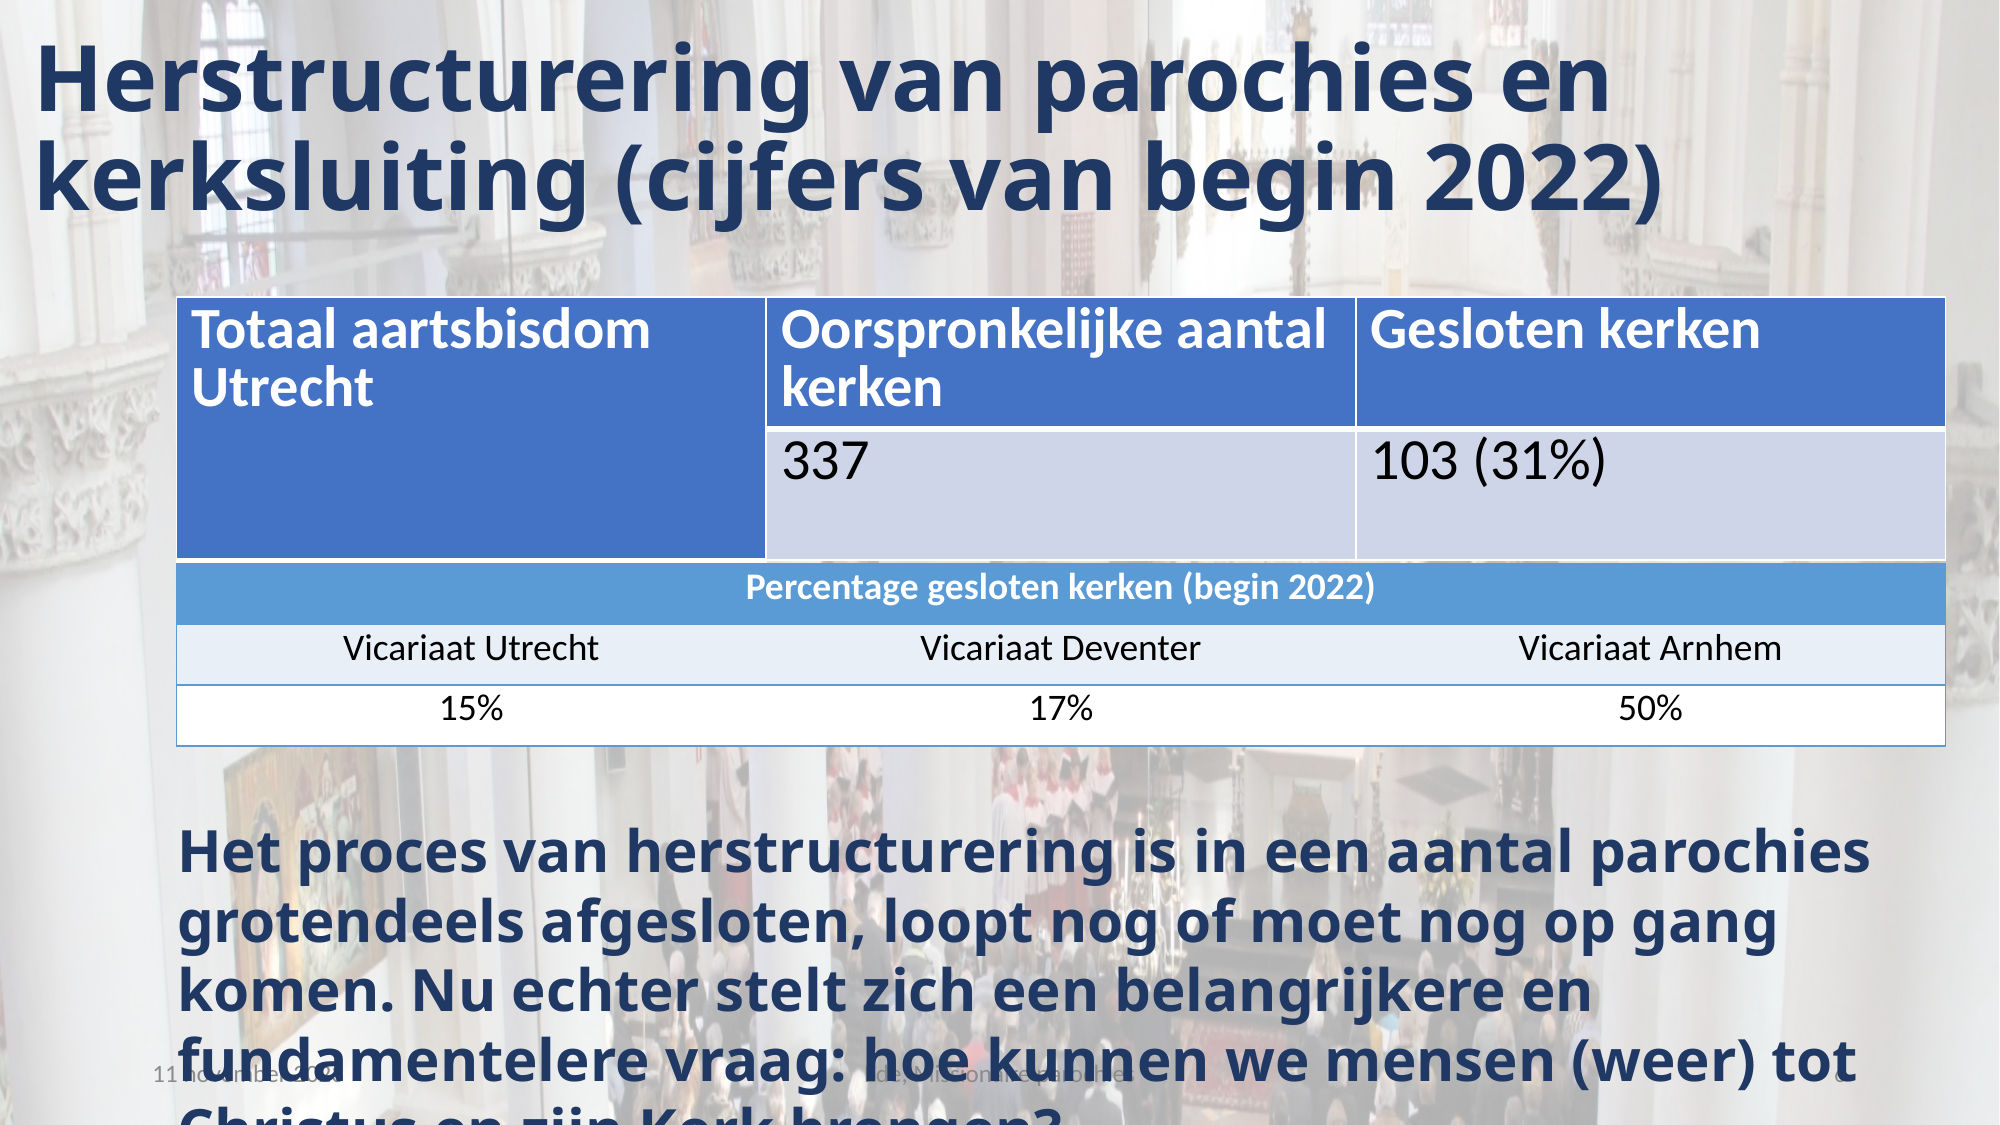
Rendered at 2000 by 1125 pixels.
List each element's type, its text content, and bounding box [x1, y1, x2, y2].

table_cell 337 [767, 432, 1355, 559]
table_cell 103 (31%) [1357, 432, 1945, 559]
table_header Percentage gesloten kerken (begin 2022) [177, 564, 1945, 623]
table_cell 17% [766, 686, 1356, 745]
table_header Oorspronkelijke aantal kerken [767, 298, 1355, 426]
table_cell 15% [177, 686, 766, 745]
table_header Gesloten kerken [1357, 298, 1945, 426]
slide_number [137, 1042, 162, 1103]
table_cell Vicariaat Deventer [766, 625, 1356, 684]
table_cell Vicariaat Utrecht [177, 625, 766, 684]
title Herstructurering van parochies en kerksluiting (cijfers van begin 2022) [18, 22, 1744, 241]
table_cell 50% [1356, 686, 1945, 745]
table_cell Vicariaat Arnhem [1356, 625, 1945, 684]
table_header Totaal aartsbisdom Utrecht [177, 298, 765, 558]
text_box Het proces van herstructurering is in een aantal parochies grotendeels afgesloten, loopt nog of moet nog op gang komen. Nu echter stelt zich een belangrijkere en fundamentelere vraag: hoe kunnen we mensen (weer) tot Christus en zijn Kerk brengen? [162, 806, 1932, 1125]
